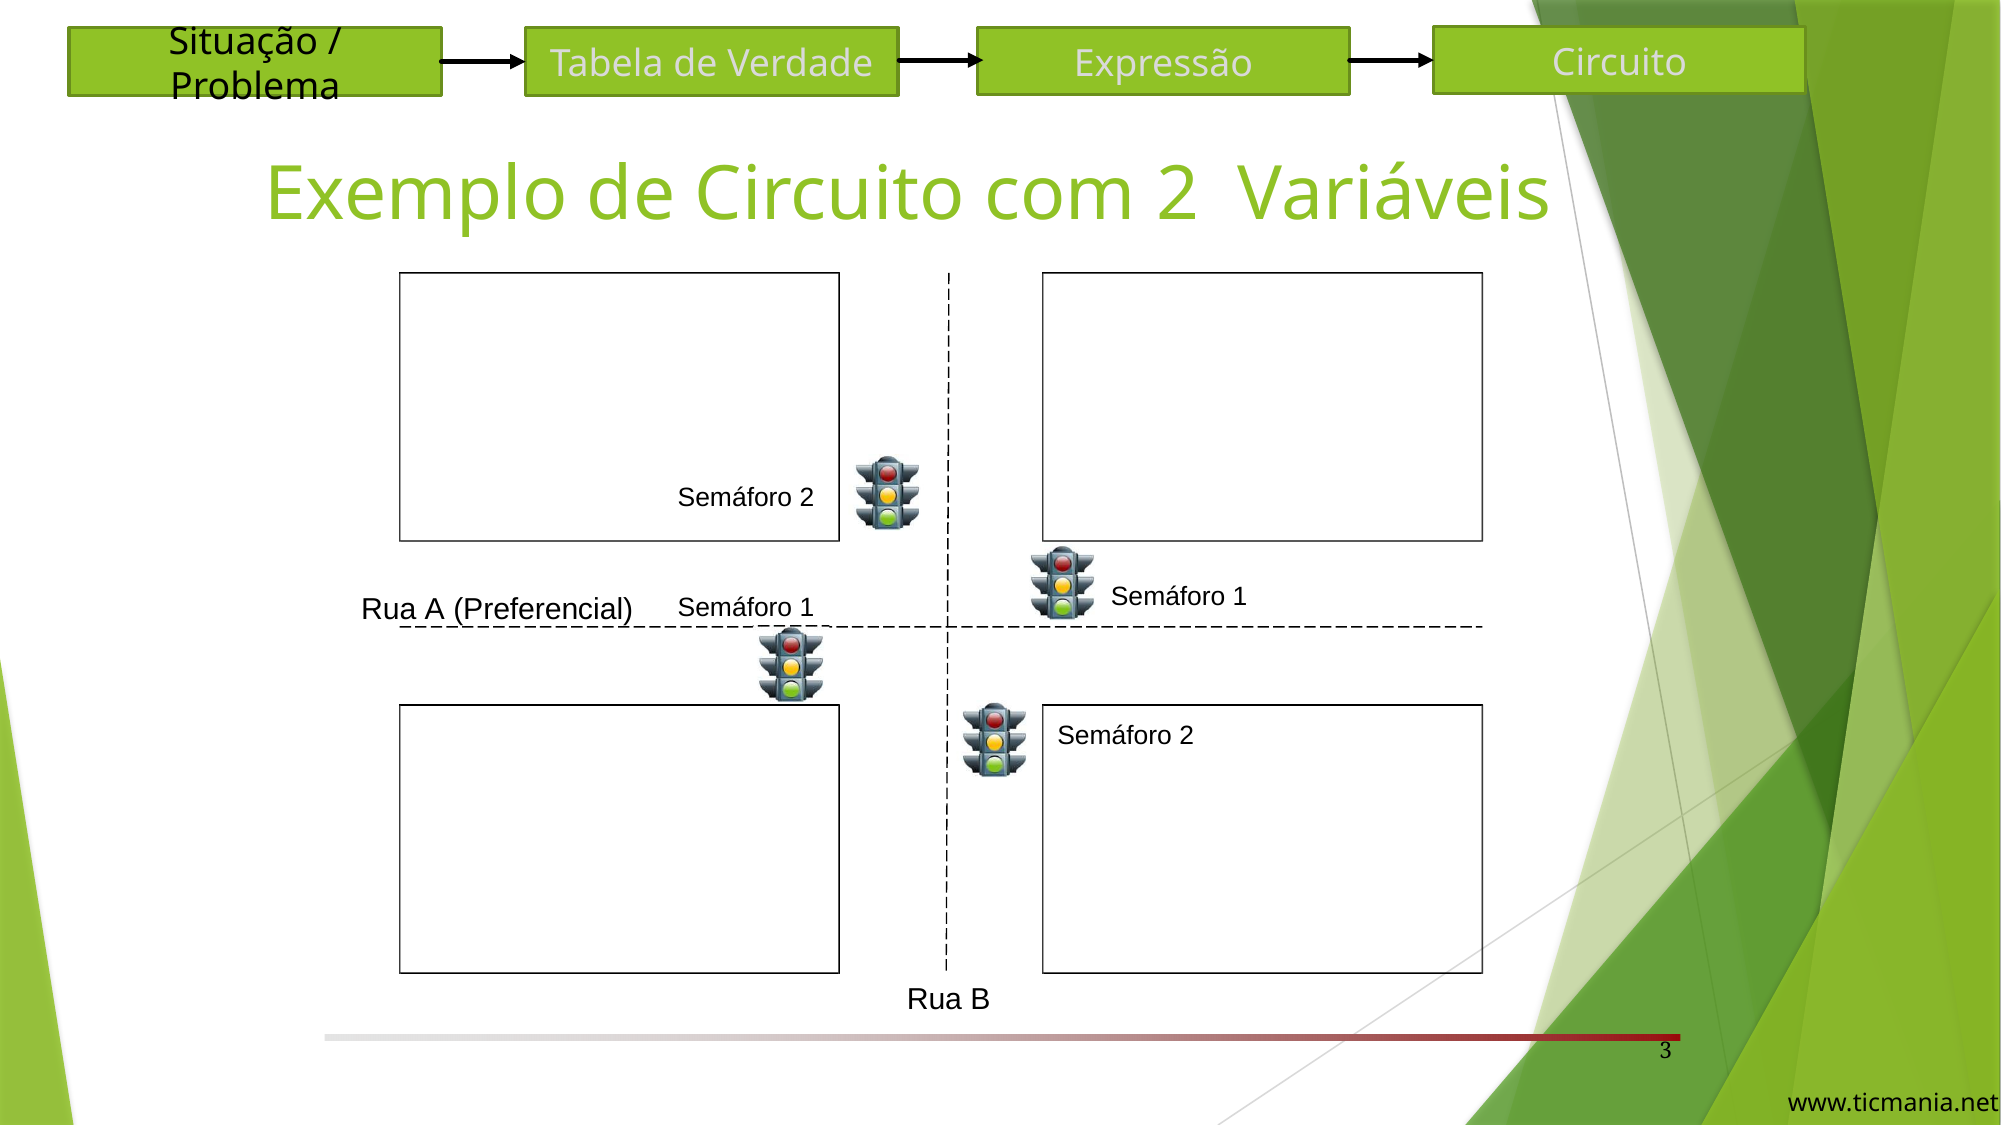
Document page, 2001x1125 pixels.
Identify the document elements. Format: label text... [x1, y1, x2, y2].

text_box [324, 1034, 1681, 1041]
text_box Semáforo 1 [675, 588, 816, 622]
text_box [752, 625, 830, 703]
text_box Semáforo 2 [1055, 716, 1196, 751]
text_box Tabela de Verdade [524, 26, 900, 97]
text_box Situação / Problema [67, 26, 443, 97]
text_box [1042, 704, 1484, 974]
text_box Expressão [976, 26, 1351, 96]
text_box Rua A (Preferencial) [359, 587, 634, 626]
text_box [848, 454, 924, 531]
text_box www.ticmania.net [1773, 1079, 2000, 1125]
text_box Semáforo 2 [675, 477, 816, 512]
text_box Circuito [1432, 25, 1807, 95]
title Exemplo de Circuito com 2 Variáveis [262, 93, 1828, 284]
text_box [1029, 544, 1095, 621]
text_box [1042, 272, 1484, 542]
text_box Rua B [905, 977, 993, 1016]
text_box Semáforo 1 [1108, 577, 1250, 611]
text_box 3 [1655, 1040, 1677, 1068]
text_box [956, 700, 1027, 778]
